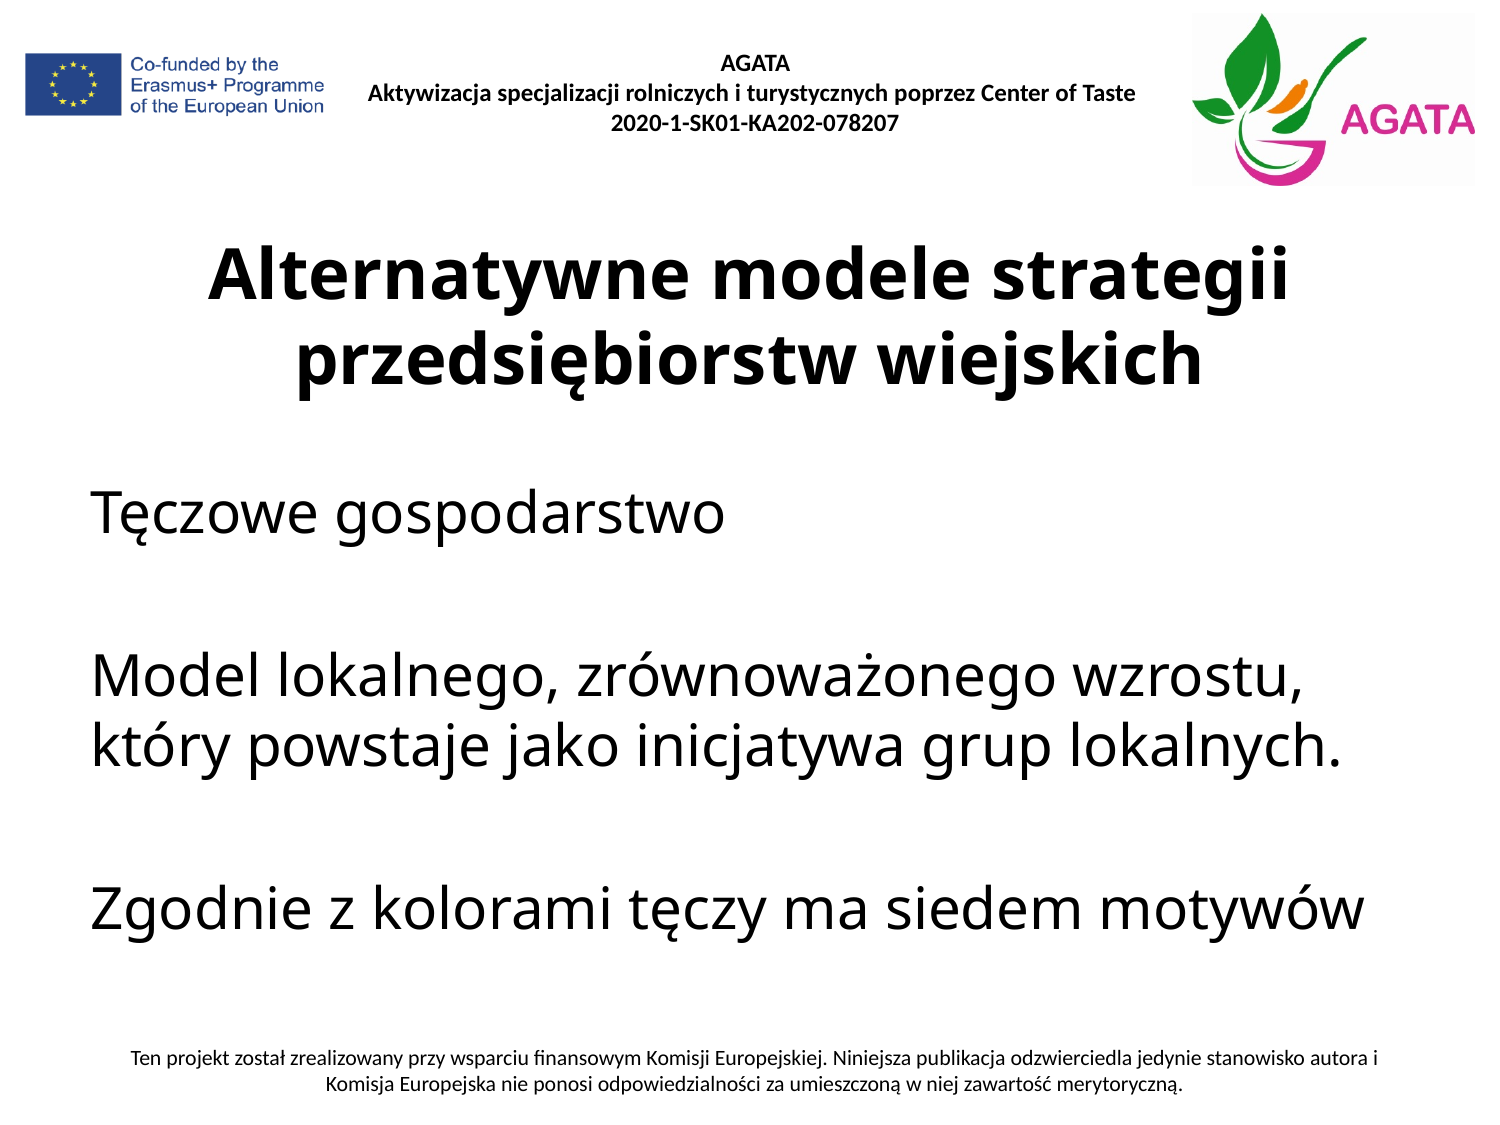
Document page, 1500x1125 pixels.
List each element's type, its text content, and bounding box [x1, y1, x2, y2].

picture [25, 53, 333, 120]
list Tęczowe gospodarstwo Model lokalnego, zrównoważonego wzrostu, który powstaje jako inicjatywa grup lokalnych. Zgodnie z kolorami tęczy ma siedem motywów [75, 468, 1425, 1041]
picture [1192, 13, 1475, 186]
title Alternatywne modele strategii przedsiębiorstw wiejskich [75, 219, 1425, 408]
